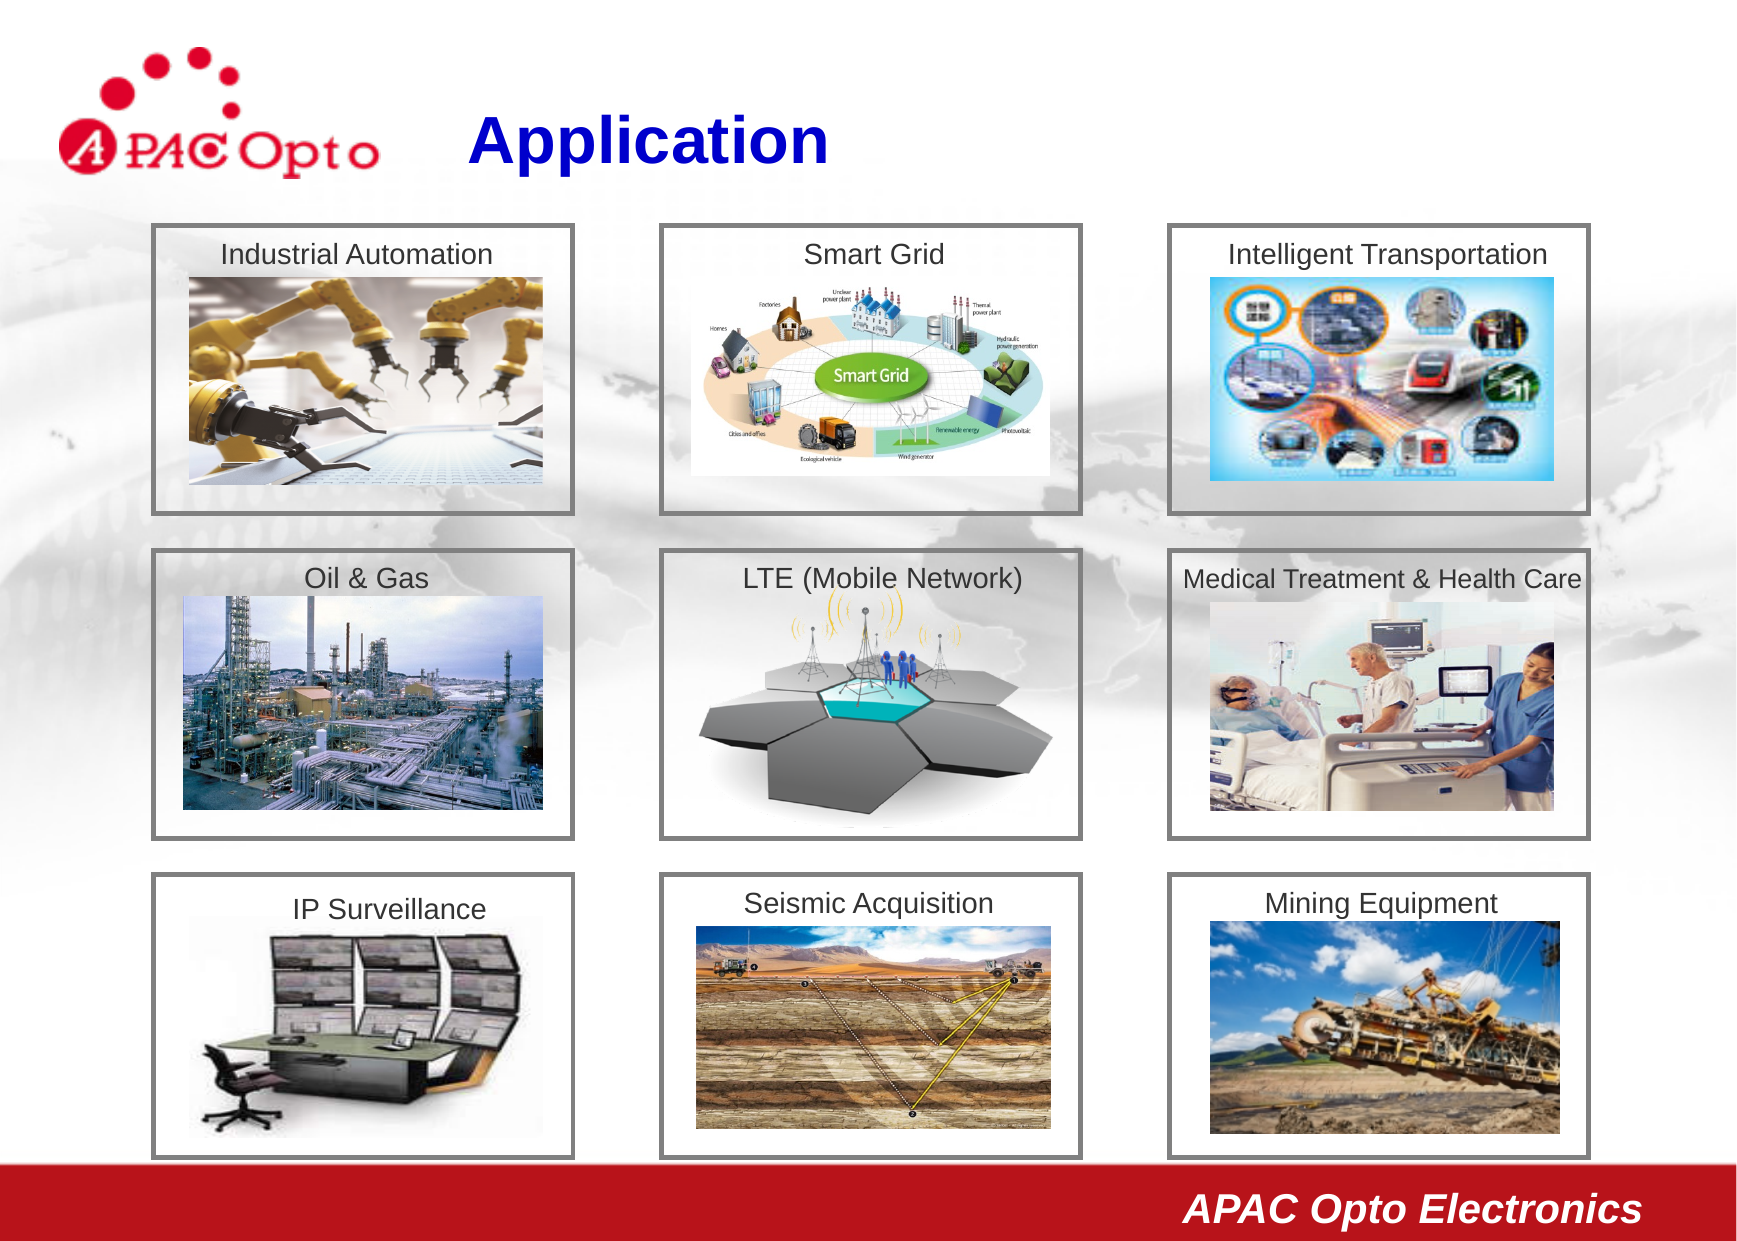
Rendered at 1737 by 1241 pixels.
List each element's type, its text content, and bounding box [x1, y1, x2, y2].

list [1210, 602, 1554, 811]
text_box [661, 874, 1081, 1158]
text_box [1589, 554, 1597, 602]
text_box [1169, 550, 1589, 839]
text_box [661, 550, 1081, 839]
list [1210, 276, 1554, 481]
text_box [661, 225, 1081, 514]
text_box [153, 874, 573, 1158]
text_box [189, 277, 543, 485]
text_box Seismic Acquisition [728, 877, 1010, 926]
text_box [153, 225, 573, 514]
text_box [153, 550, 573, 839]
text_box [1169, 225, 1589, 514]
title Application [413, 90, 1737, 184]
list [696, 926, 1051, 1129]
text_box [1210, 921, 1560, 1134]
text_box [1169, 874, 1589, 1158]
picture [0, 0, 1737, 1241]
